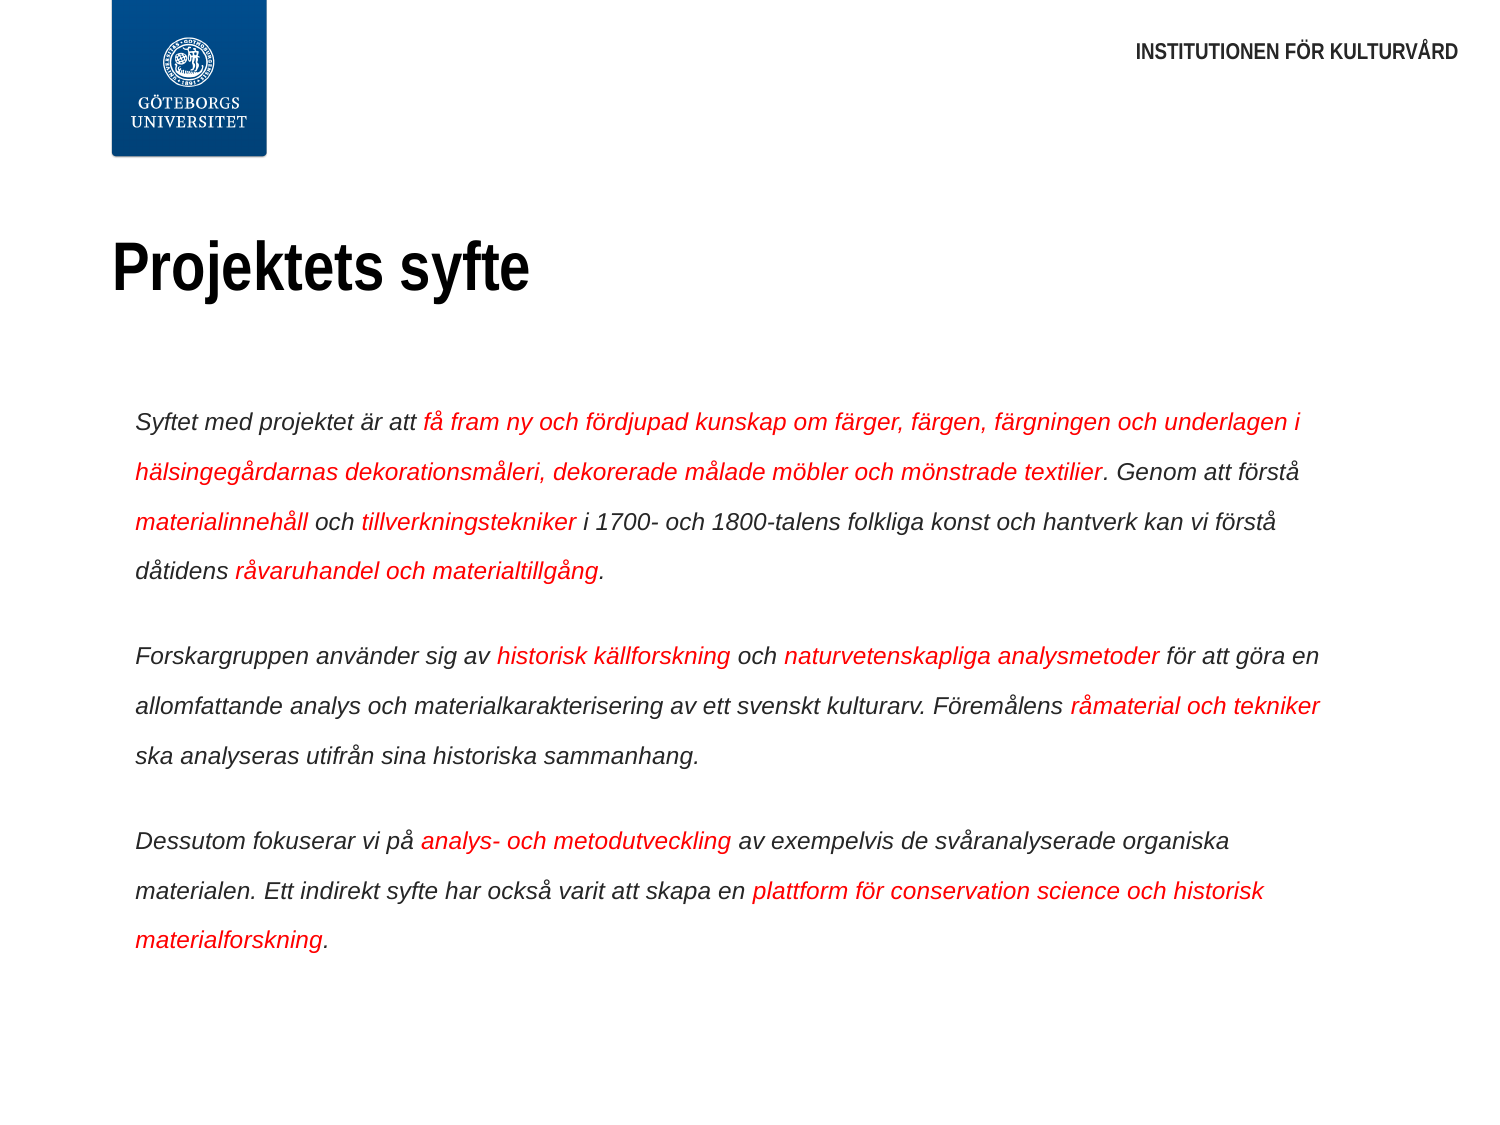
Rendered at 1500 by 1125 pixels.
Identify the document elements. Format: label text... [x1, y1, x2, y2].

title Projektets syfte [112, 231, 1412, 362]
list Syftet med projektet är att få fram ny och fördjupad kunskap om färger, färgen, färgningen och underlagen i hälsingegårdarnas dekorationsmåleri, dekorerade målade möbler och mönstrade textilier. Genom att förstå materialinnehåll och tillverkningstekniker i 1700- och 1800-talens folkliga konst och hantverk kan vi förstå dåtidens råvaruhandel och materialtillgång. Forskargruppen använder sig av historisk källforskning och naturvetenskapliga analysmetoder för att göra en allomfattande analys och materialkarakterisering av ett svenskt kulturarv. Föremålens råmaterial och tekniker ska analyseras utifrån sina historiska sammanhang. Dessutom fokuserar vi på analys- och metodutveckling av exempelvis de svåranalyserade organiska materialen. Ett indirekt syfte har också varit att skapa en plattform för conservation science och historisk materialforskning. [112, 385, 1341, 1012]
footer INSTITUTIONEN FÖR KULTURVÅRD [1045, 36, 1459, 113]
picture [110, 0, 268, 159]
